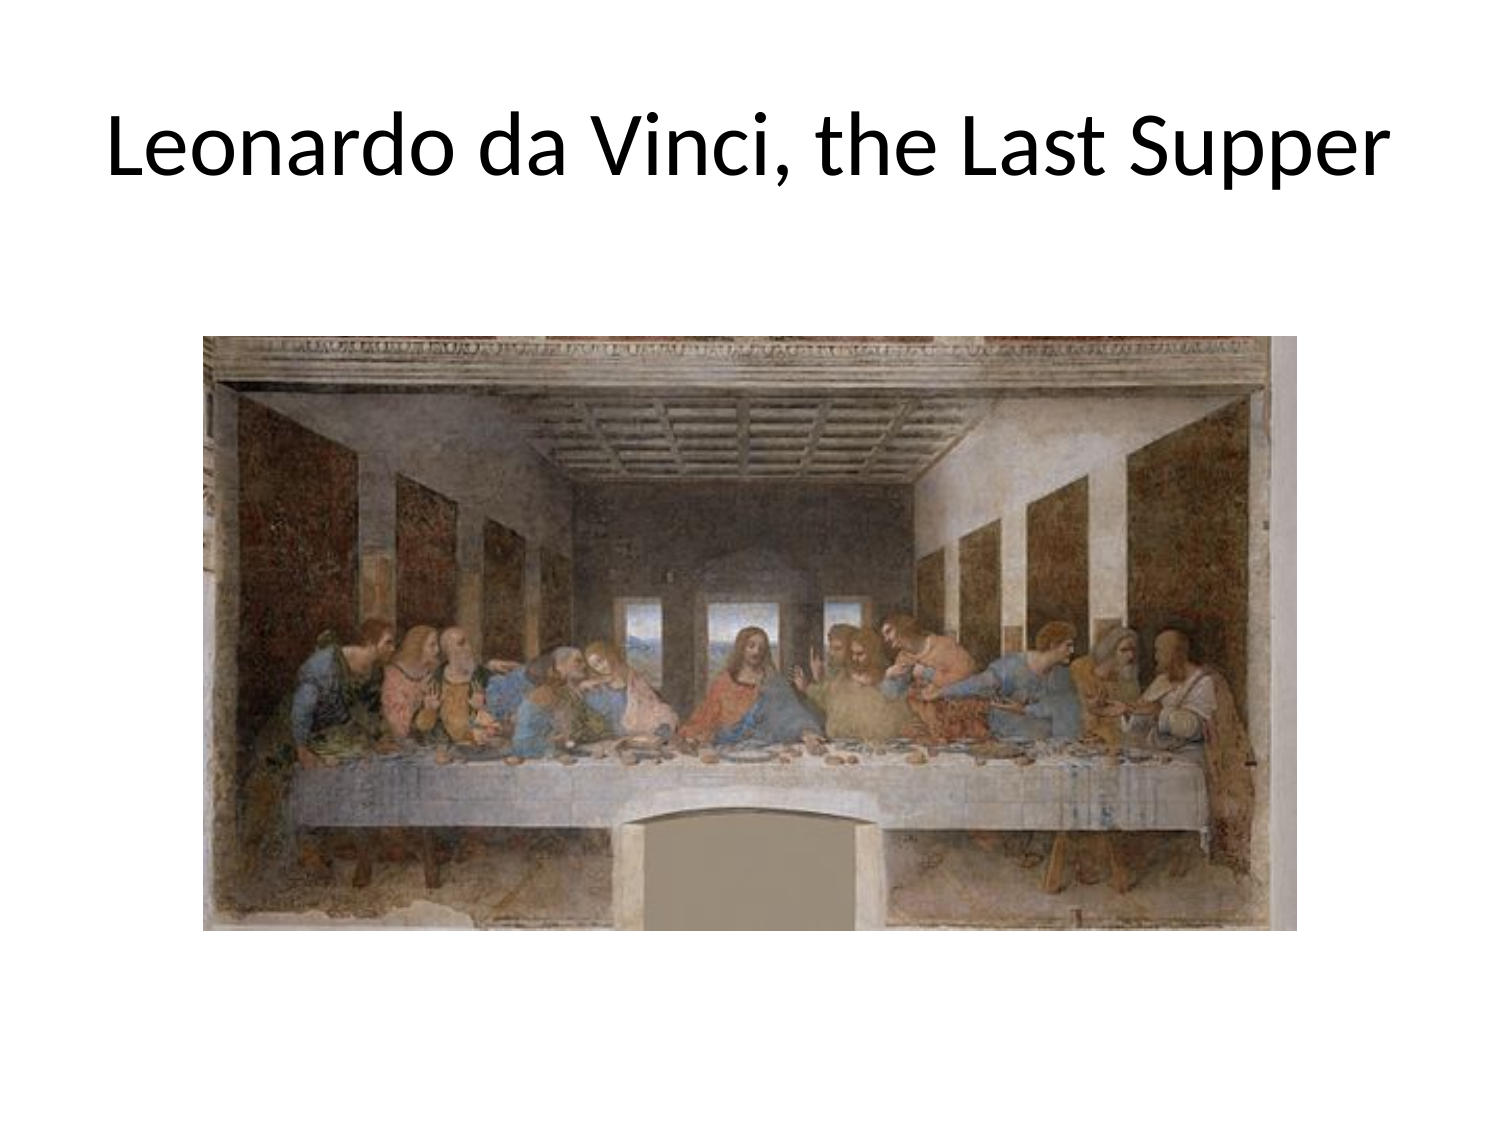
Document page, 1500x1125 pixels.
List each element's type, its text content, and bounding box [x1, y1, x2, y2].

title Leonardo da Vinci, the Last Supper [75, 45, 1425, 233]
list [202, 336, 1298, 931]
